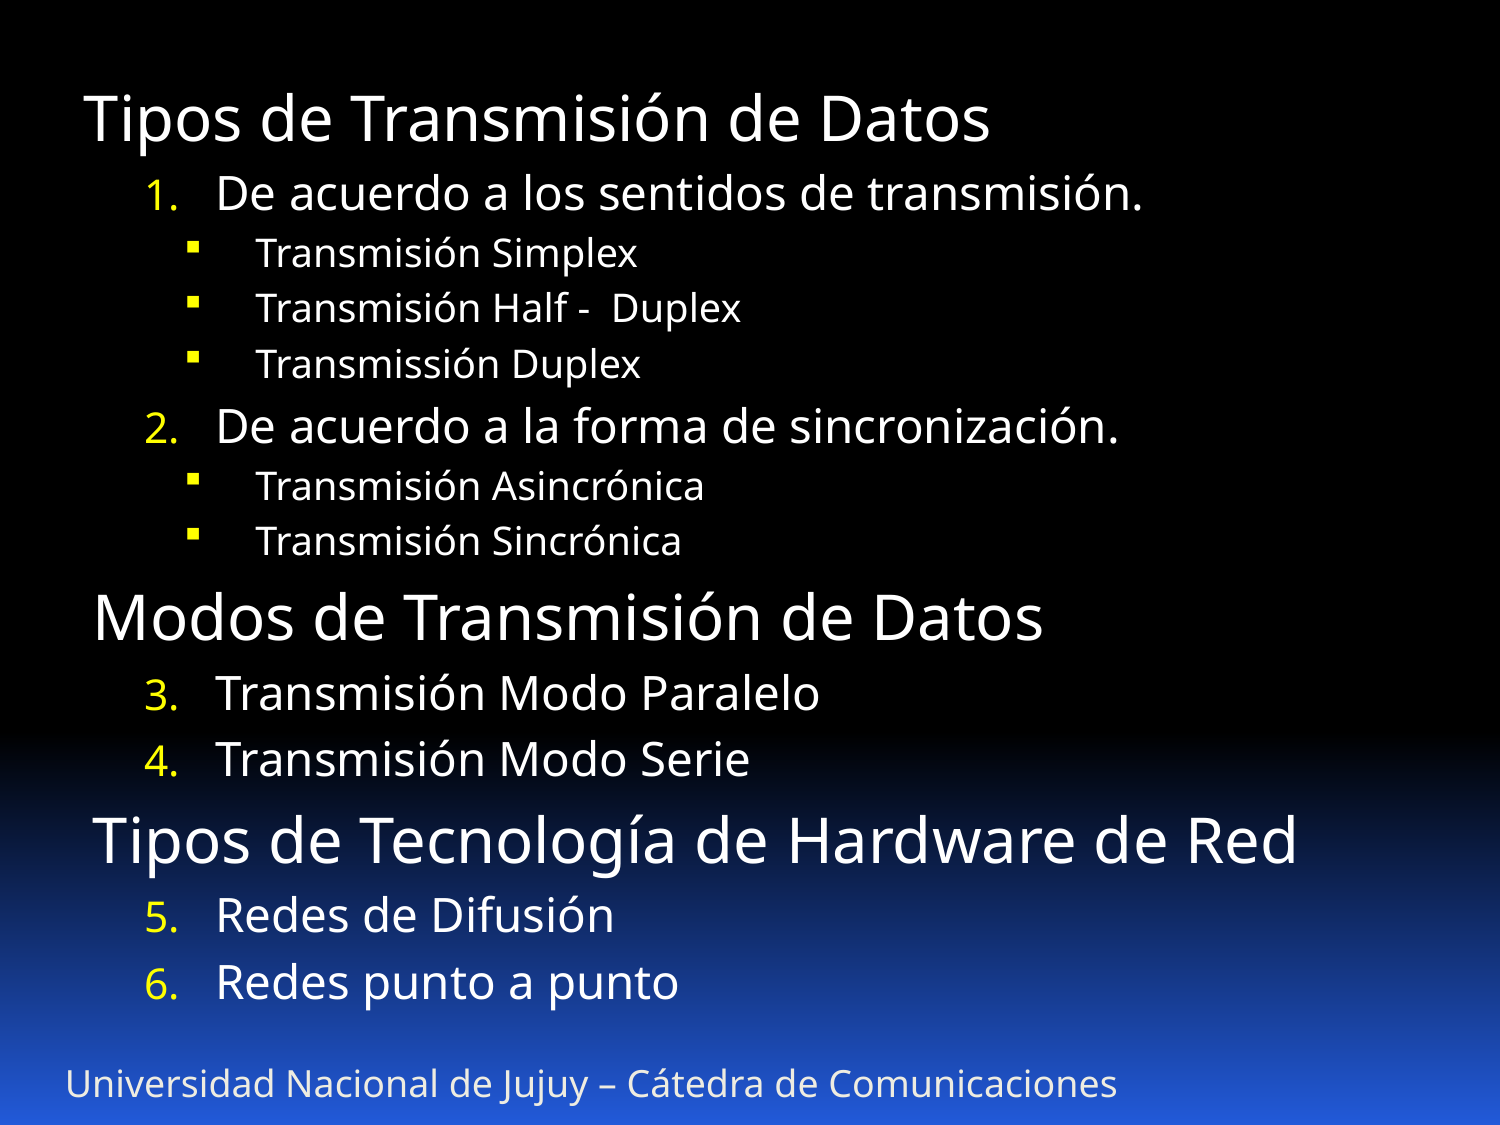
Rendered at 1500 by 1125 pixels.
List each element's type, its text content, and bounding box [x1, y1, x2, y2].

footer Universidad Nacional de Jujuy – Cátedra de Comunicaciones [50, 1052, 1438, 1113]
list Tipos de Transmisión de Datos De acuerdo a los sentidos de transmisión. Transmisión Simplex Transmisión Half - Duplex Transmissión Duplex De acuerdo a la forma de sincronización. Transmisión Asincrónica Transmisión Sincrónica Modos de Transmisión de Datos Transmisión Modo Paralelo Transmisión Modo Serie Tipos de Tecnología de Hardware de Red Redes de Difusión Redes punto a punto [58, 70, 1413, 1020]
